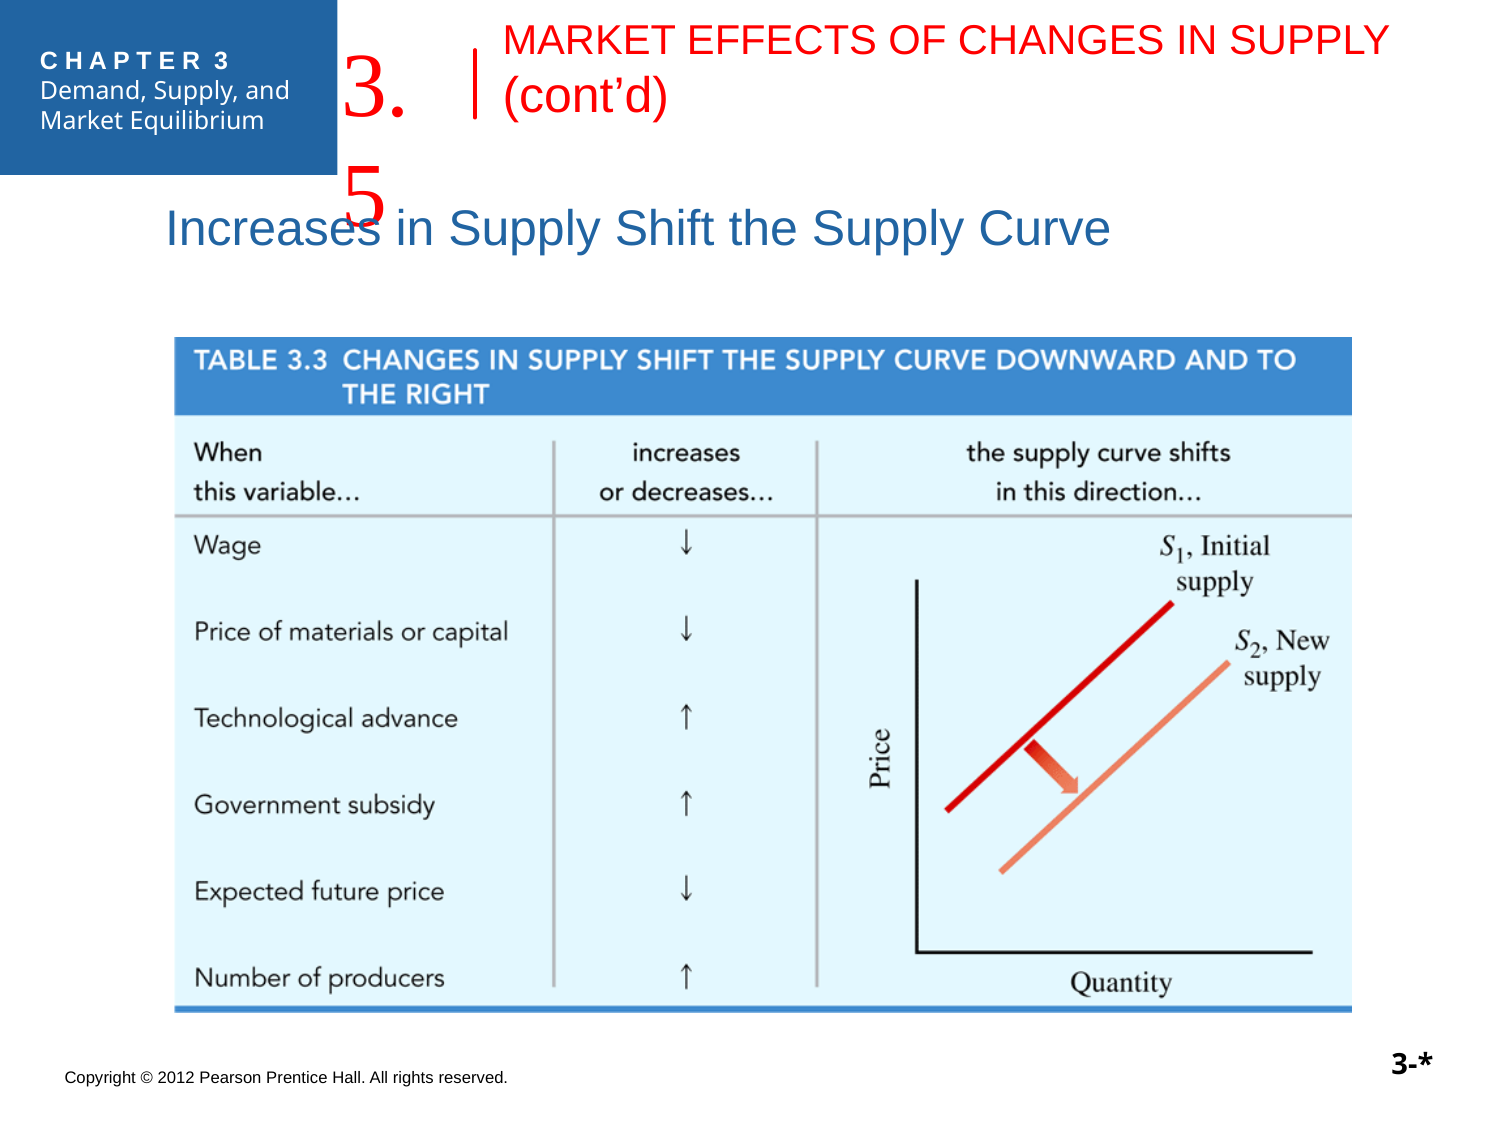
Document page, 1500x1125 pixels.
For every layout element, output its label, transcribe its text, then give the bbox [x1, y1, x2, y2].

picture [174, 337, 1352, 1013]
list Increases in Supply Shift the Supply Curve [150, 187, 1438, 275]
title MARKET EFFECTS OF CHANGES IN SUPPLY (cont’d) [487, 19, 1500, 138]
text_box 3.5 [325, 17, 471, 143]
